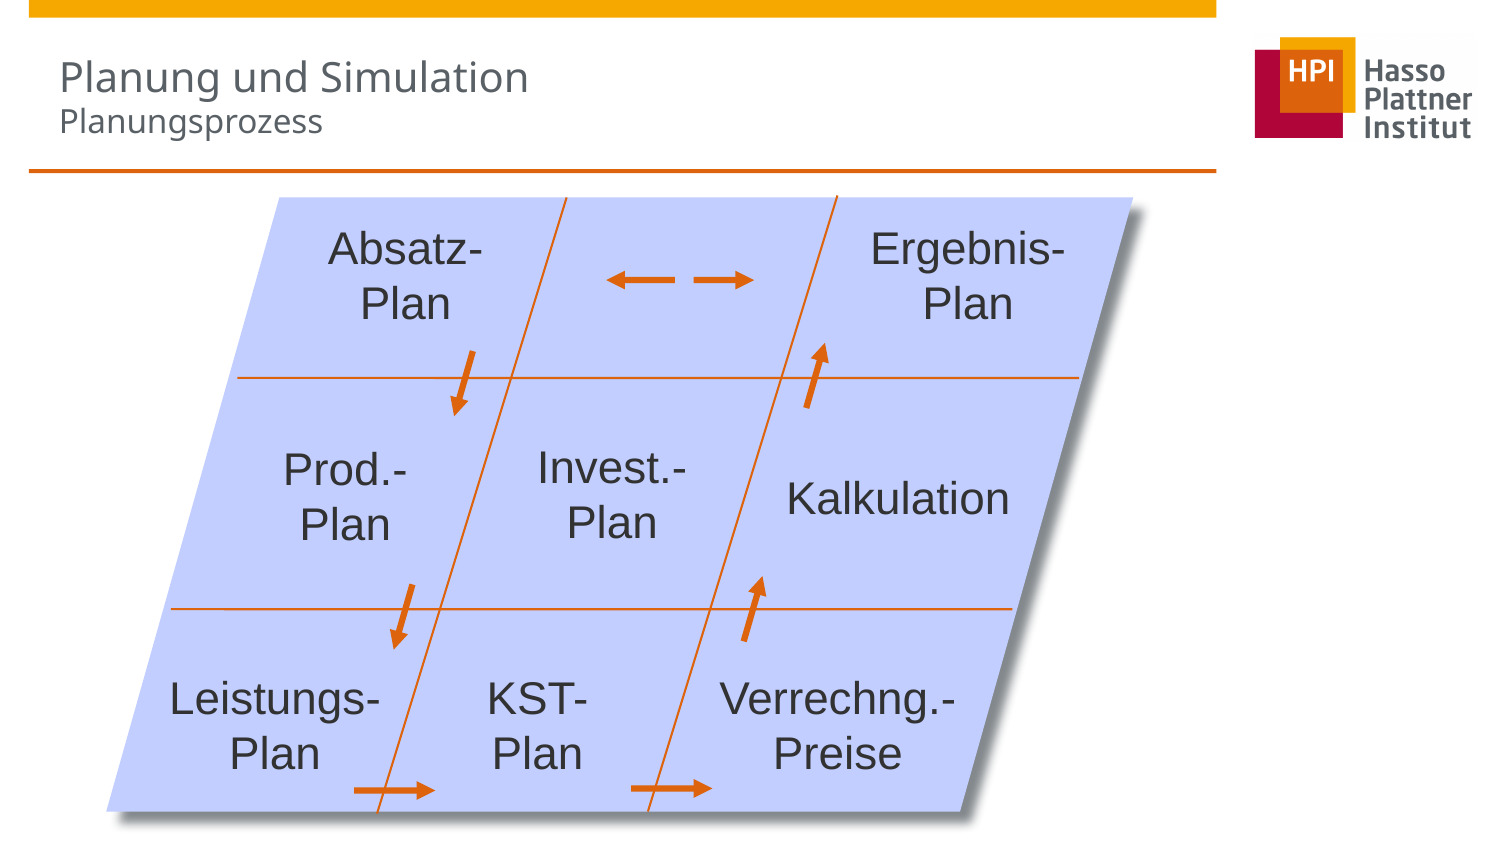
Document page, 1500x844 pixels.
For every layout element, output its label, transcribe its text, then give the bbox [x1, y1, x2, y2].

text_box [106, 197, 1134, 812]
text_box [606, 273, 675, 287]
text_box Verrechng.- Preise [704, 661, 972, 786]
text_box [806, 342, 828, 409]
text_box KST- Plan [471, 661, 604, 786]
text_box Leistungs- Plan [154, 661, 396, 786]
text_box Absatz- Plan [312, 211, 499, 336]
text_box [391, 584, 413, 650]
text_box Ergebnis- Plan [855, 211, 1082, 336]
text_box Invest.- Plan [522, 429, 703, 555]
picture [1252, 33, 1477, 142]
text_box Prod.- Plan [267, 432, 423, 557]
title Planung und Simulation Planungsprozess [58, 17, 1187, 170]
text_box [354, 784, 436, 797]
text_box [743, 576, 766, 642]
text_box [693, 273, 755, 287]
text_box [631, 782, 713, 795]
text_box Kalkulation [771, 461, 1026, 532]
text_box [451, 351, 473, 417]
